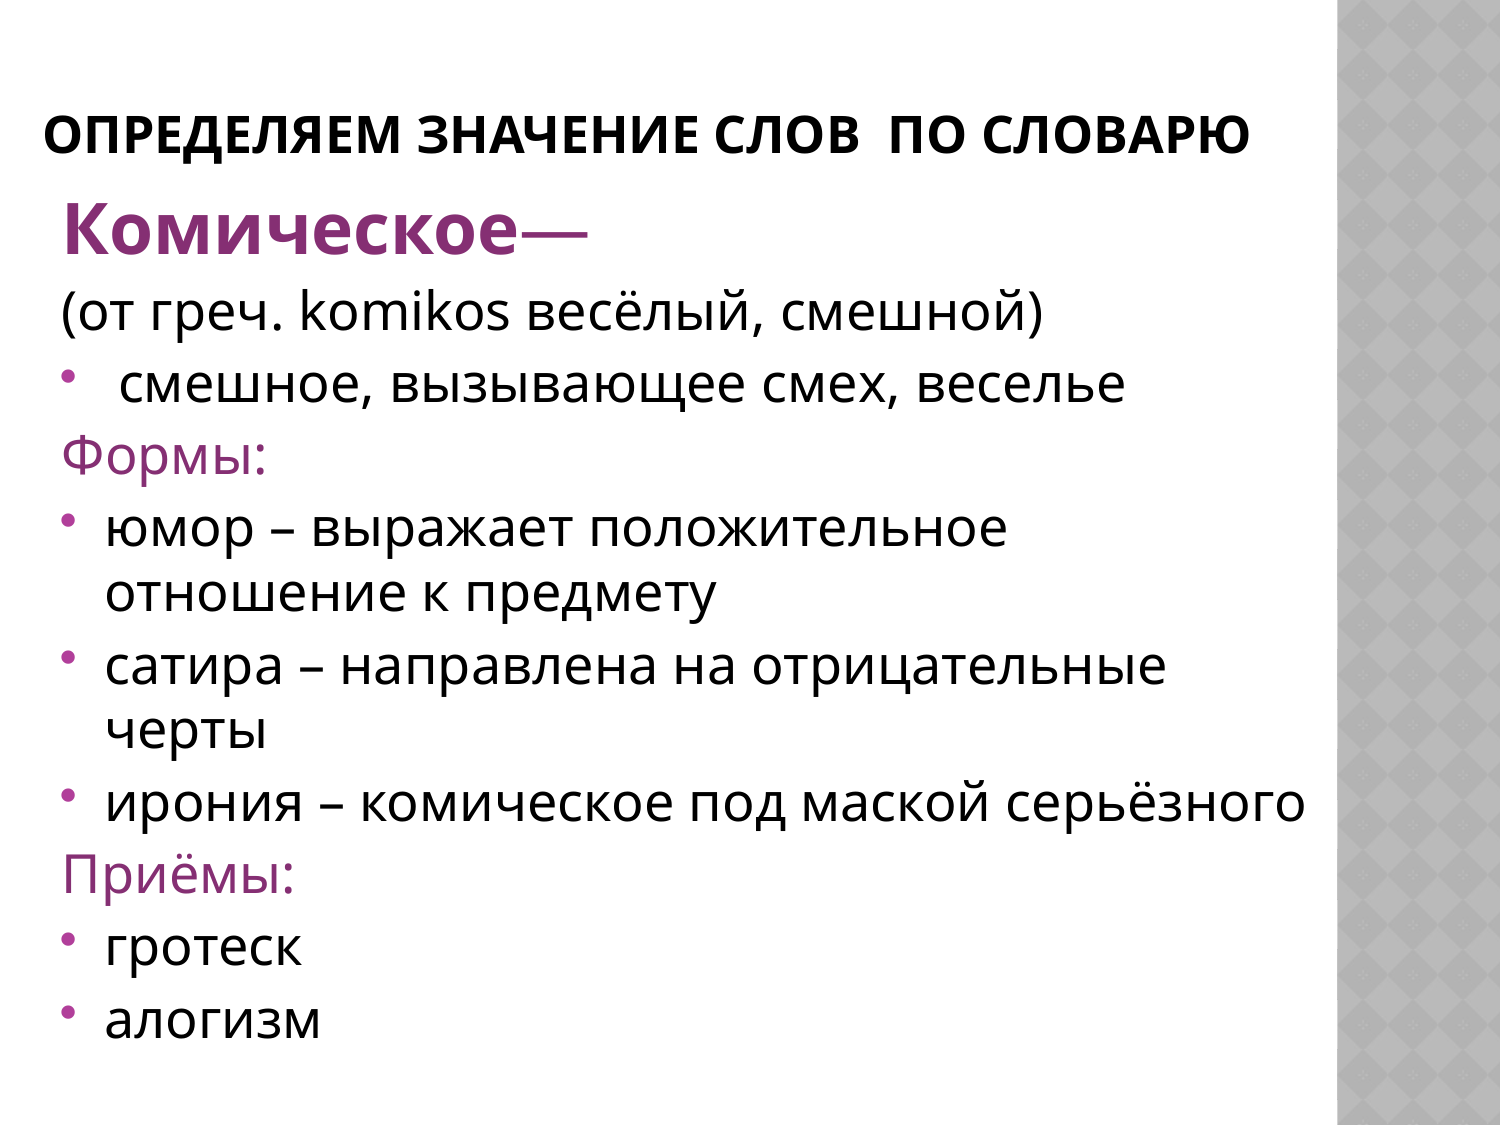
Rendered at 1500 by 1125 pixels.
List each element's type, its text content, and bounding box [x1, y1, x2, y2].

list Комическое— (от греч. komikos весёлый, смешной) смешное, вызывающее смех, веселье Формы: юмор – выражает положительное отношение к предмету сатира – направлена на отрицательные черты ирония – комическое под маской серьёзного Приёмы: гротеск алогизм [46, 175, 1336, 1090]
title Определяем значение слов по словарю [35, 52, 1336, 164]
